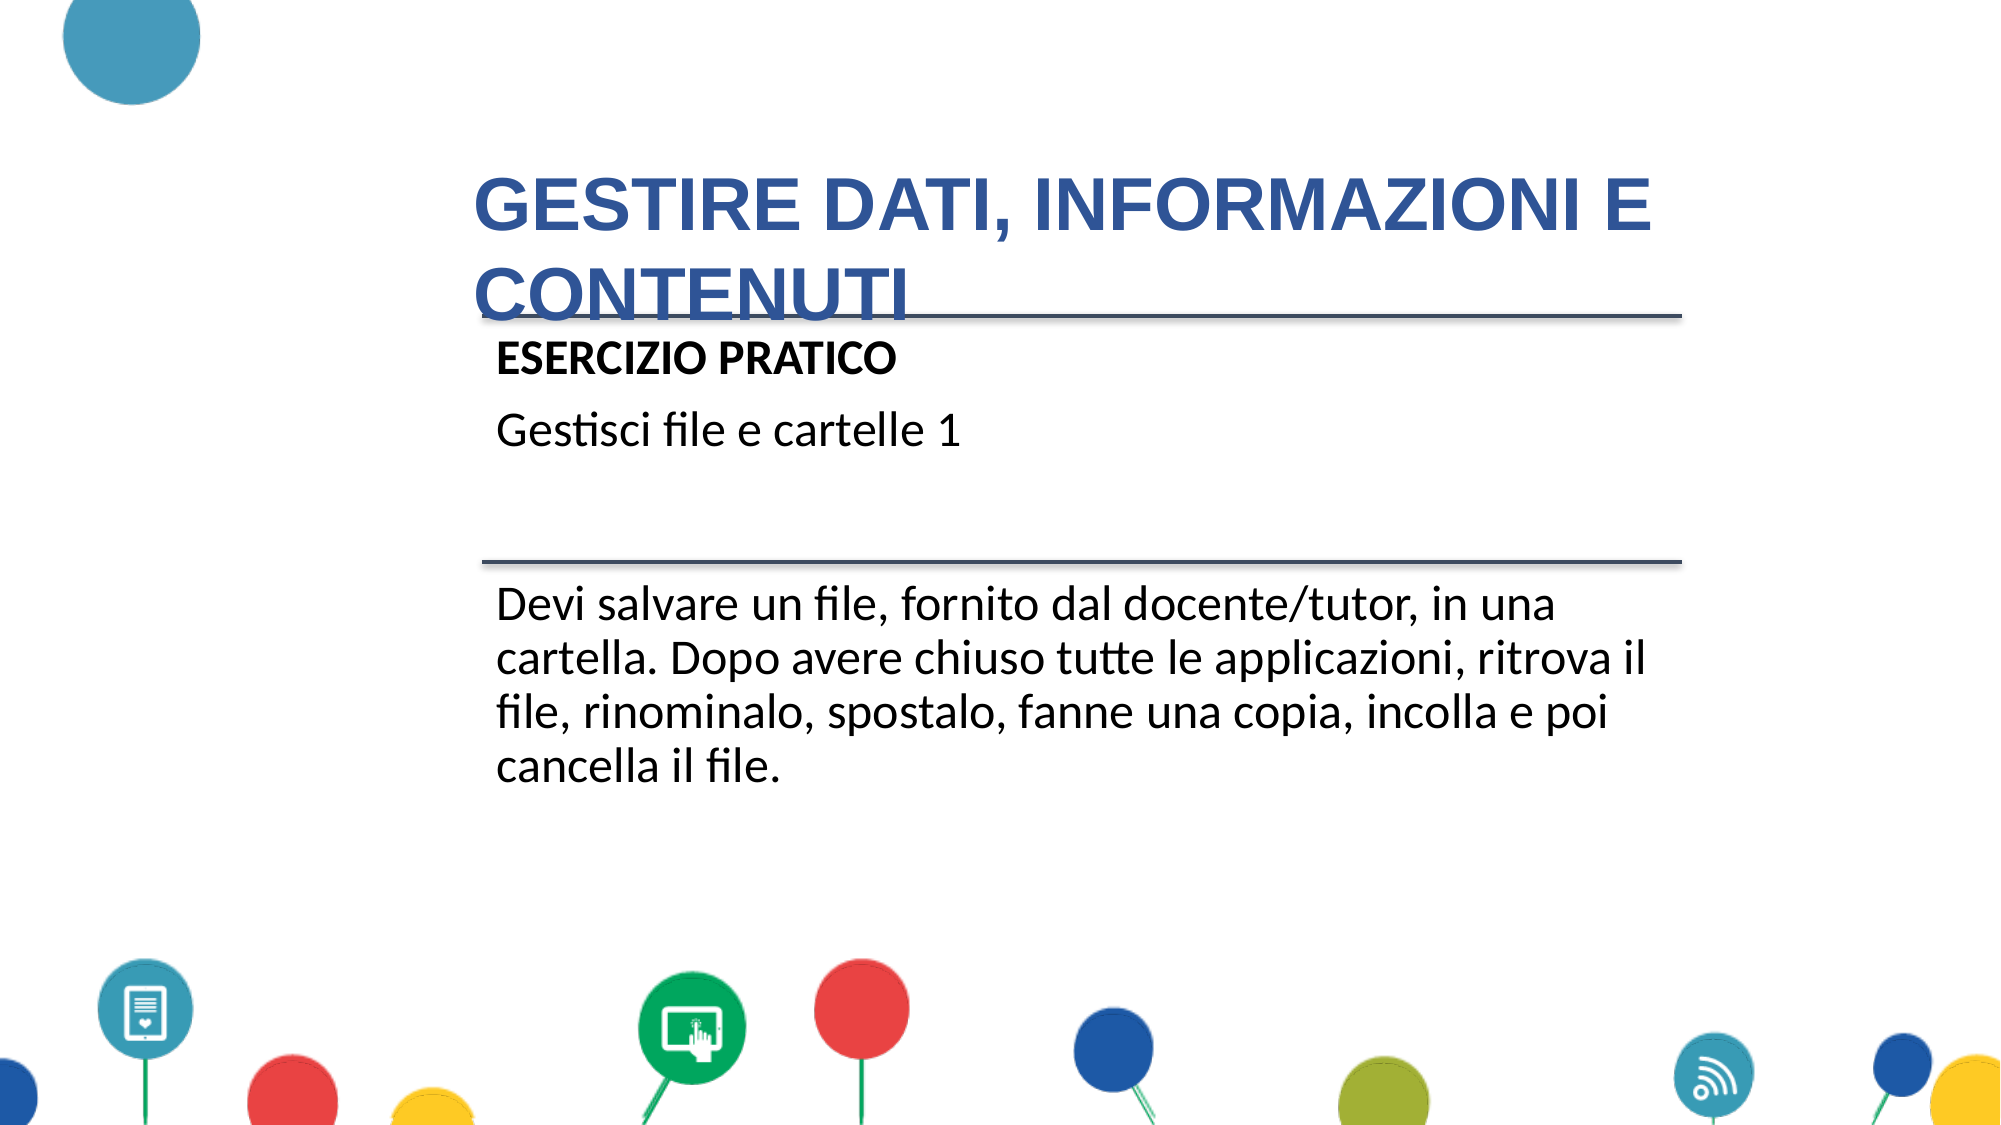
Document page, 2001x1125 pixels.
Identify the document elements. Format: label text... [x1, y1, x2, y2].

text_box Gestire dati, informazioni e contenuti [458, 147, 1780, 343]
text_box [481, 316, 1682, 935]
picture [0, 0, 2001, 1125]
